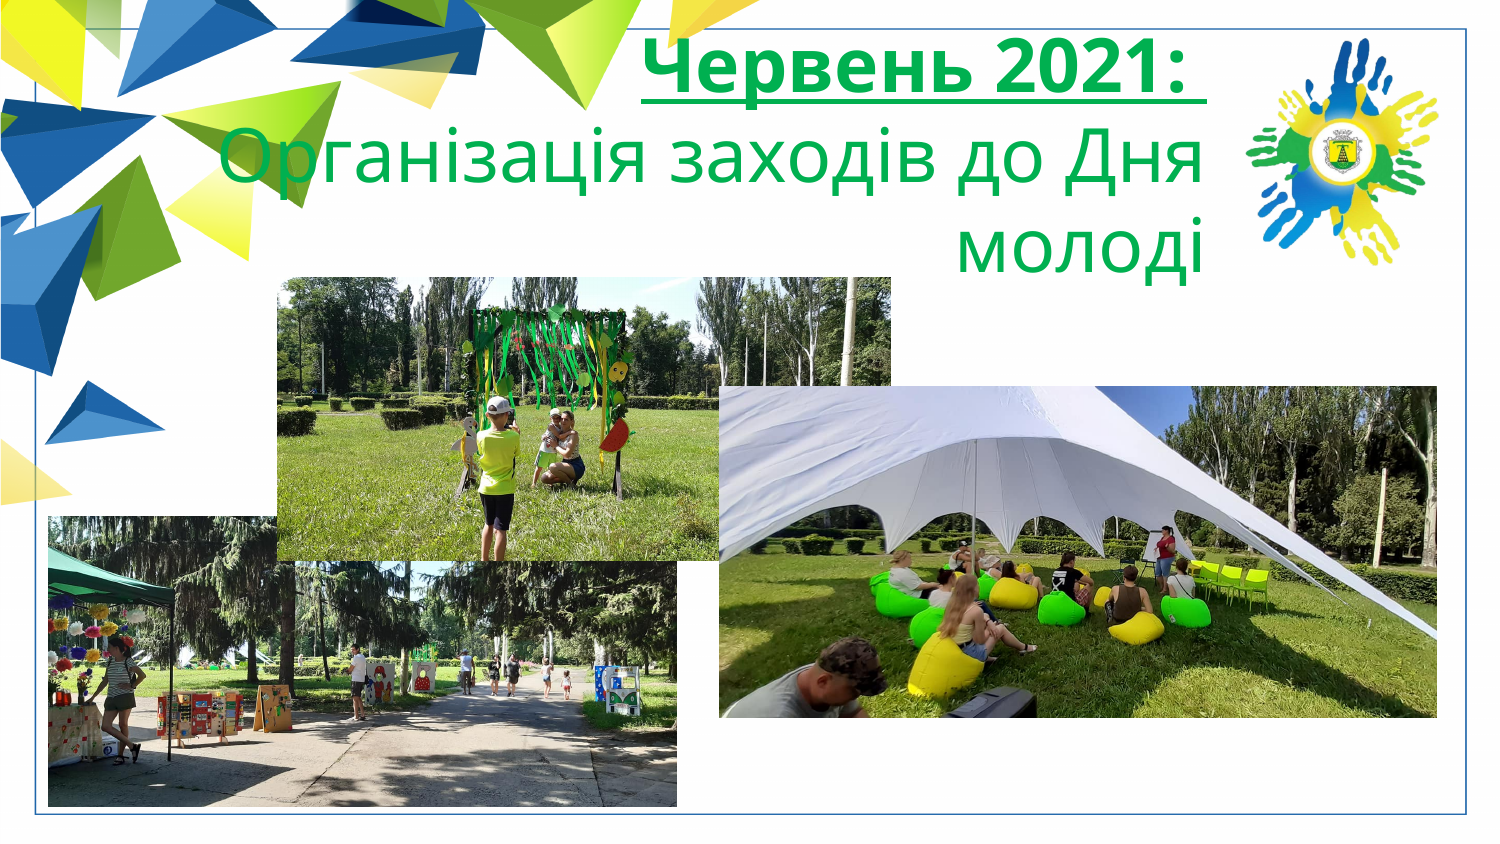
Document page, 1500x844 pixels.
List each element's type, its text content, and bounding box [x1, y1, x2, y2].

text_box Червень 2021: Організація заходів до Дня молоді [120, 43, 1217, 262]
picture [0, 0, 1500, 844]
